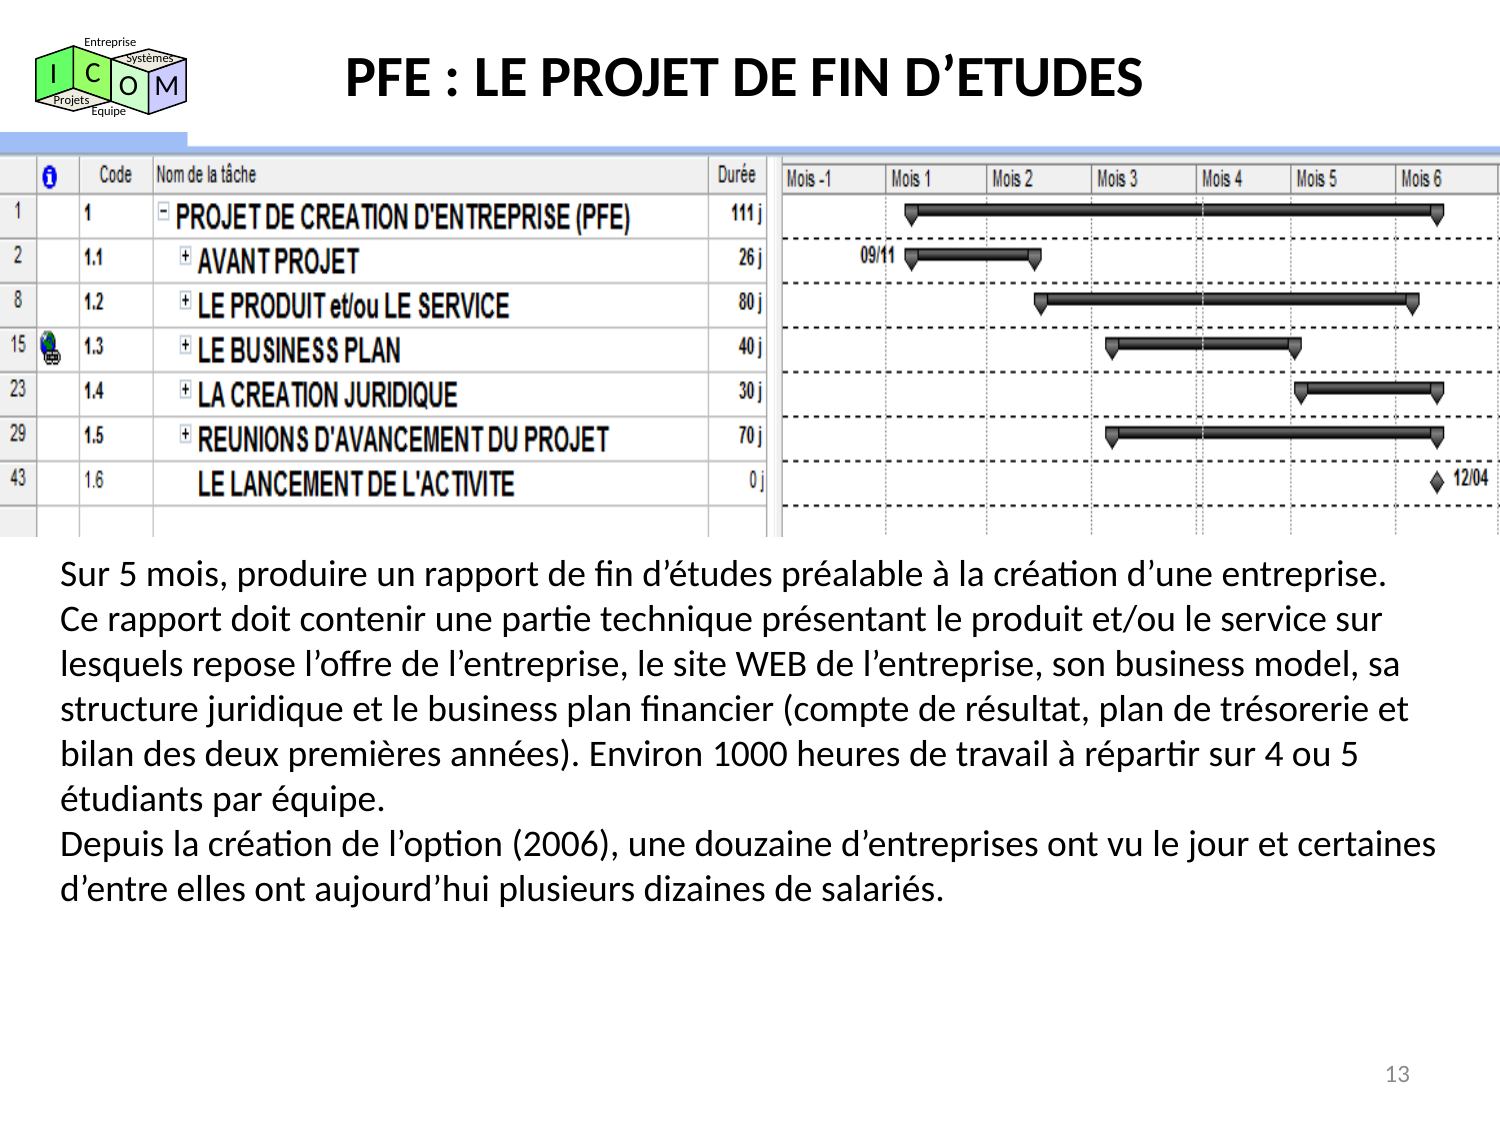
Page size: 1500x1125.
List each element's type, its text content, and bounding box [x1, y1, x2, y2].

text_box Sur 5 mois, produire un rapport de fin d’études préalable à la création d’une entreprise. Ce rapport doit contenir une partie technique présentant le produit et/ou le service sur lesquels repose l’offre de l’entreprise, le site WEB de l’entreprise, son business model, sa structure juridique et le business plan financier (compte de résultat, plan de trésorerie et bilan des deux premières années). Environ 1000 heures de travail à répartir sur 4 ou 5 étudiants par équipe. Depuis la création de l’option (2006), une douzaine d’entreprises ont vu le jour et certaines d’entre elles ont aujourd’hui plusieurs dizaines de salariés. [45, 546, 1462, 917]
text_box PFE : LE PROJET DE FIN D’ETUDES [330, 30, 1159, 116]
picture [0, 132, 1500, 537]
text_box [34, 26, 194, 127]
slide_number 13 [1074, 1042, 1425, 1103]
